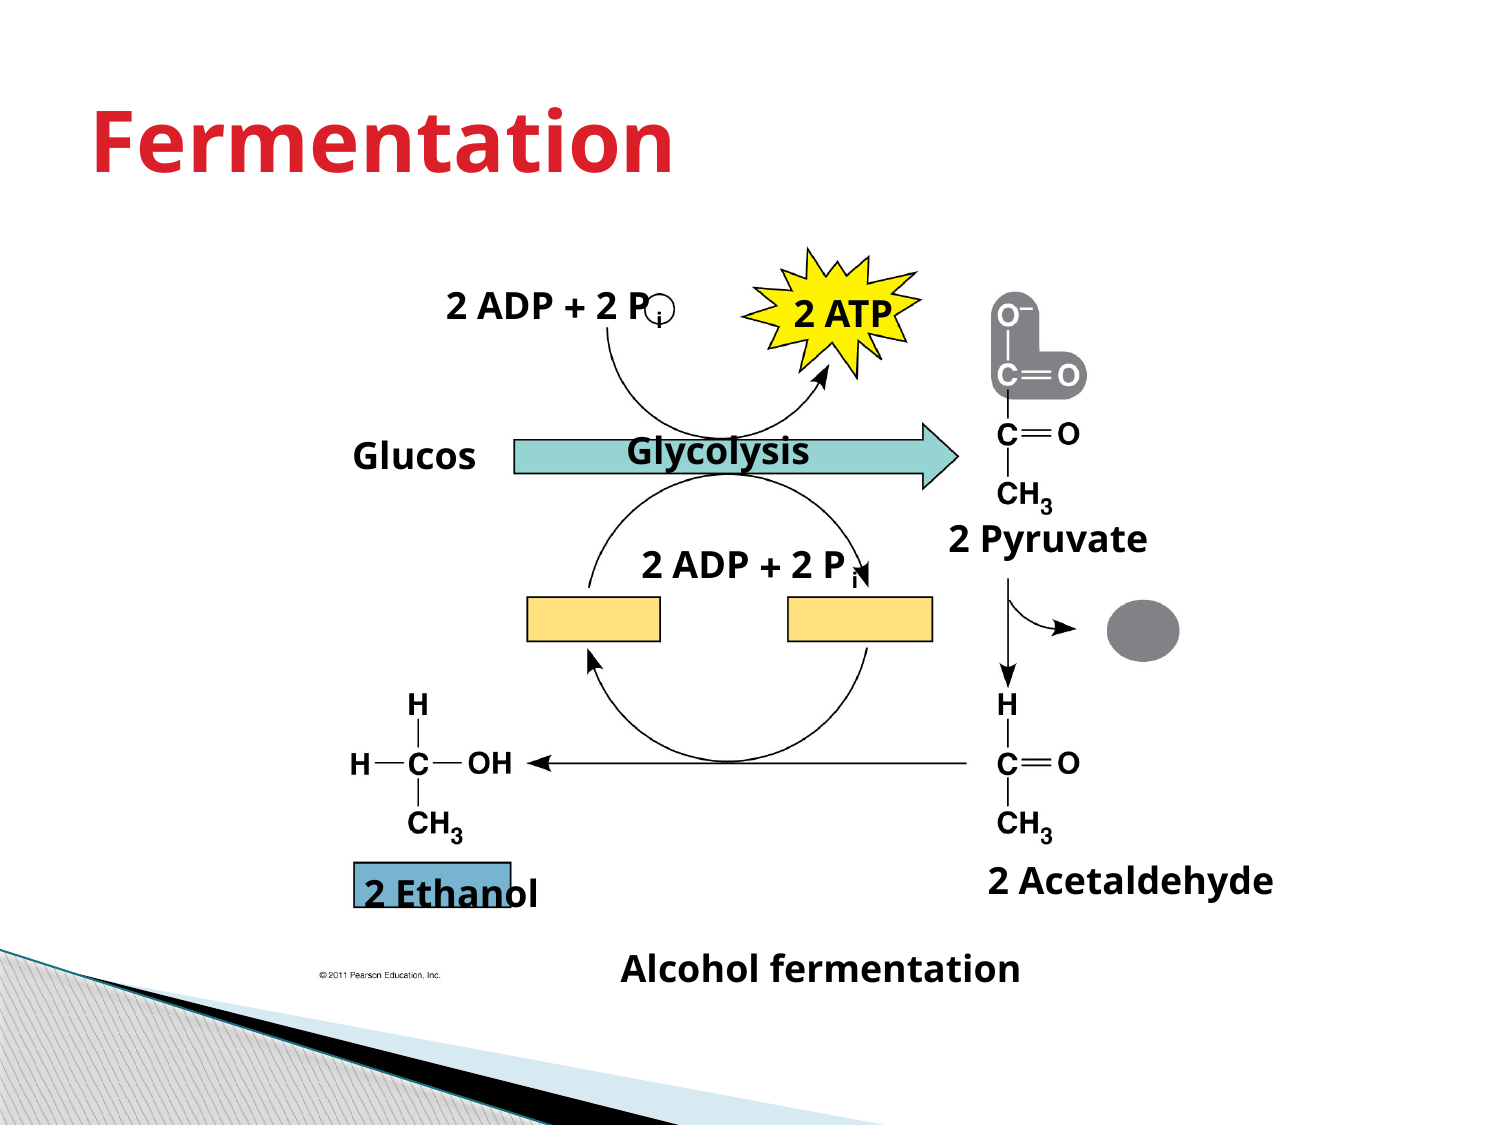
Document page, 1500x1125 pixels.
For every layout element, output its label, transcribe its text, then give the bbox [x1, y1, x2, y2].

text_box 2 Acetaldehyde [1190, 849, 1290, 910]
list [315, 242, 1185, 986]
title Fermentation [75, 45, 1425, 233]
